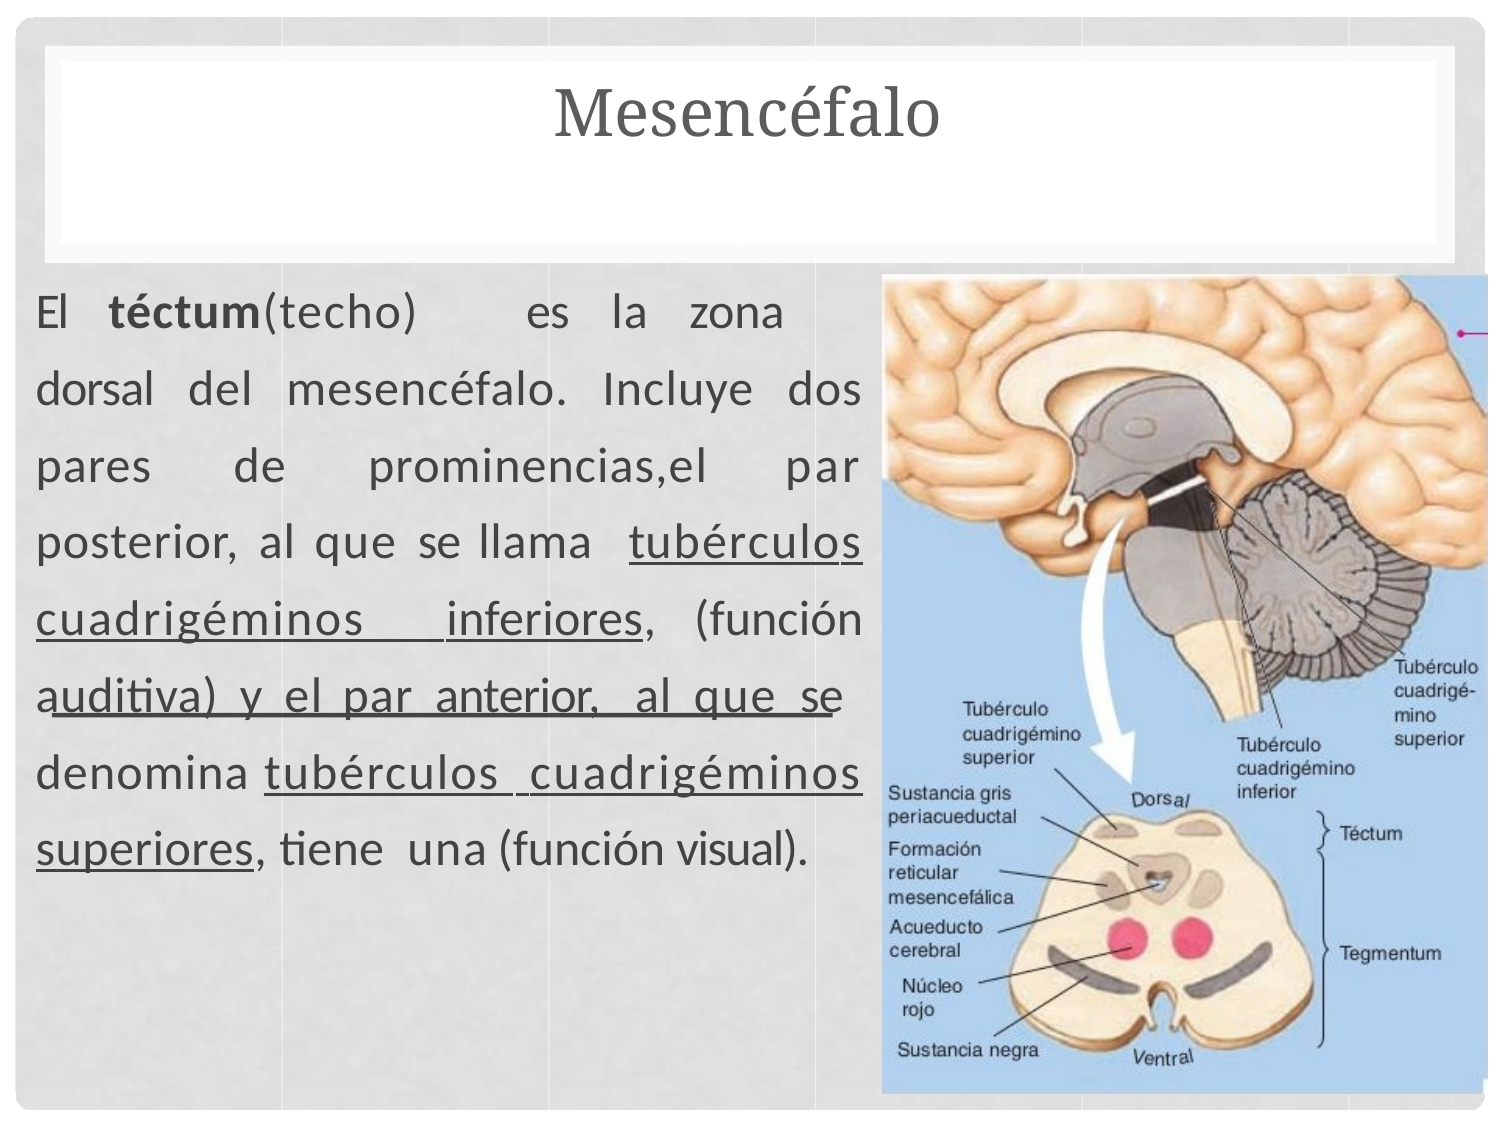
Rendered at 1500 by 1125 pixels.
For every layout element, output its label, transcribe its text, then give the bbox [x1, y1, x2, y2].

text_box El téctum(techo) es la zona dorsal del mesencéfalo. Incluye dos pares de prominencias,el par posterior, al que se llama tubérculos cuadrigéminos inferiores, (función auditiva) y el par anterior, al que se denomina tubérculos cuadrigéminos superiores, tiene una (función visual). [33, 261, 864, 876]
title Mesencéfalo [45, 45, 1455, 259]
picture [15, 16, 1488, 1110]
